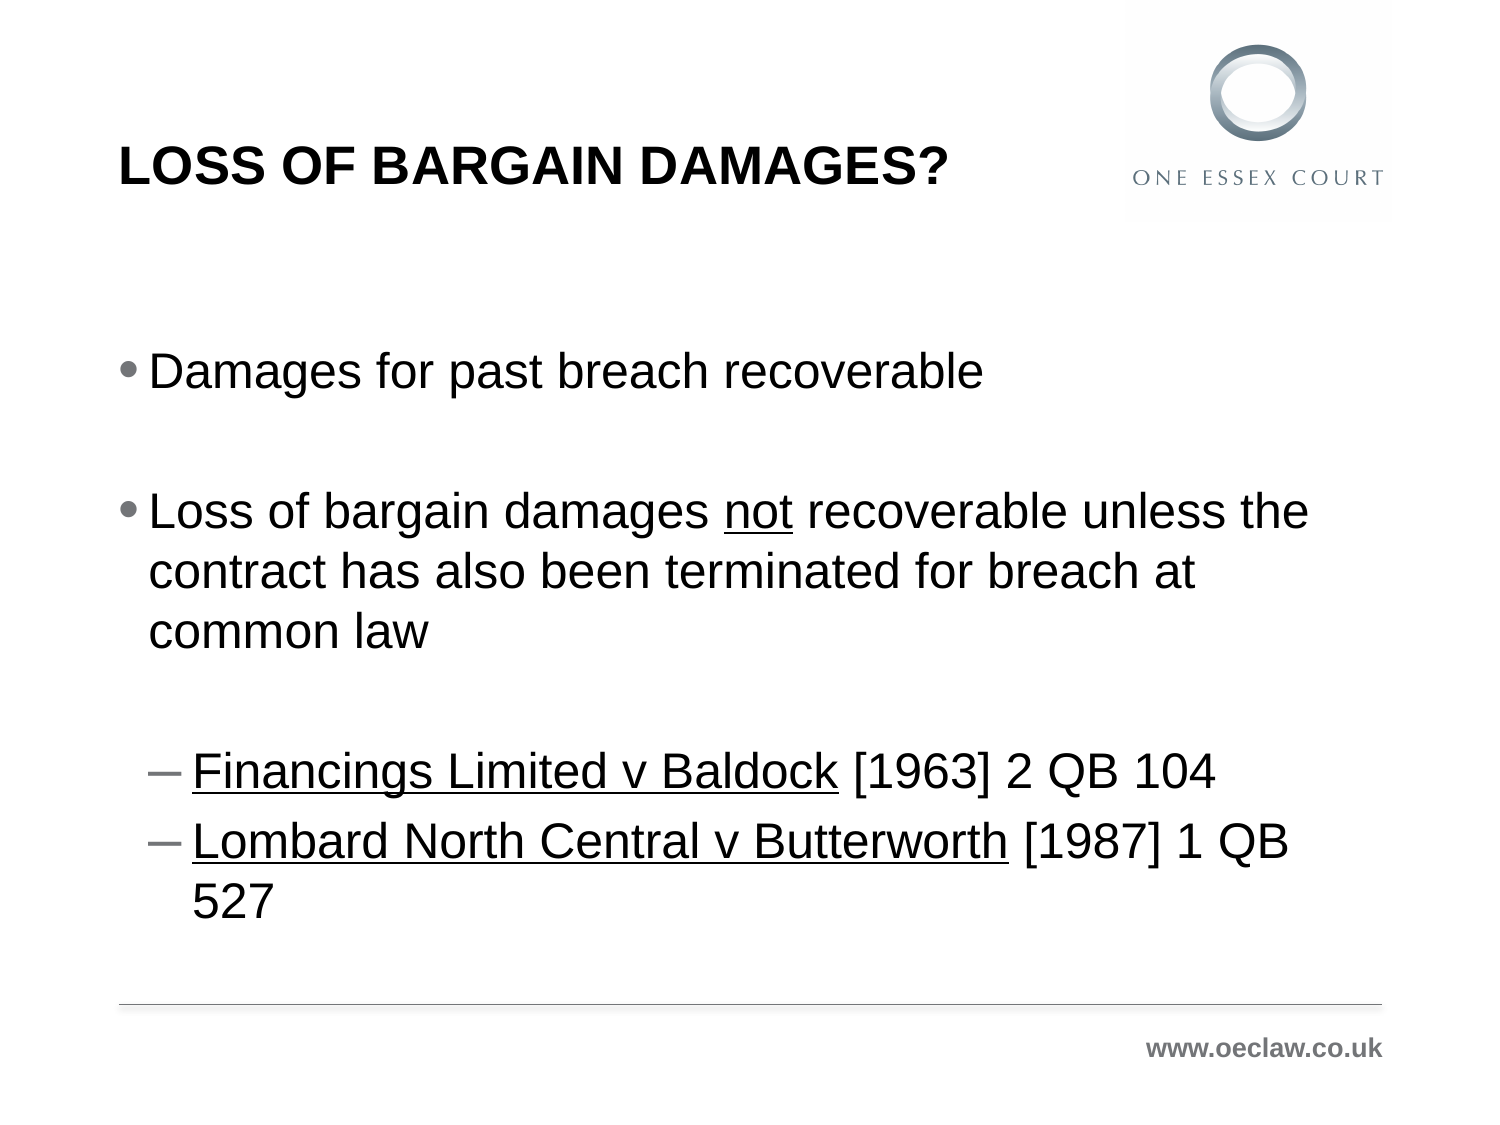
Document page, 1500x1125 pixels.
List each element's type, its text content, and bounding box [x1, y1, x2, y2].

title Loss of bargain damages? [103, 42, 1015, 204]
picture [1125, 0, 1392, 222]
list Damages for past breach recoverable Loss of bargain damages not recoverable unless the contract has also been terminated for breach at common law Financings Limited v Baldock [1963] 2 QB 104 Lombard North Central v Butterworth [1987] 1 QB 527 [103, 262, 1383, 1005]
